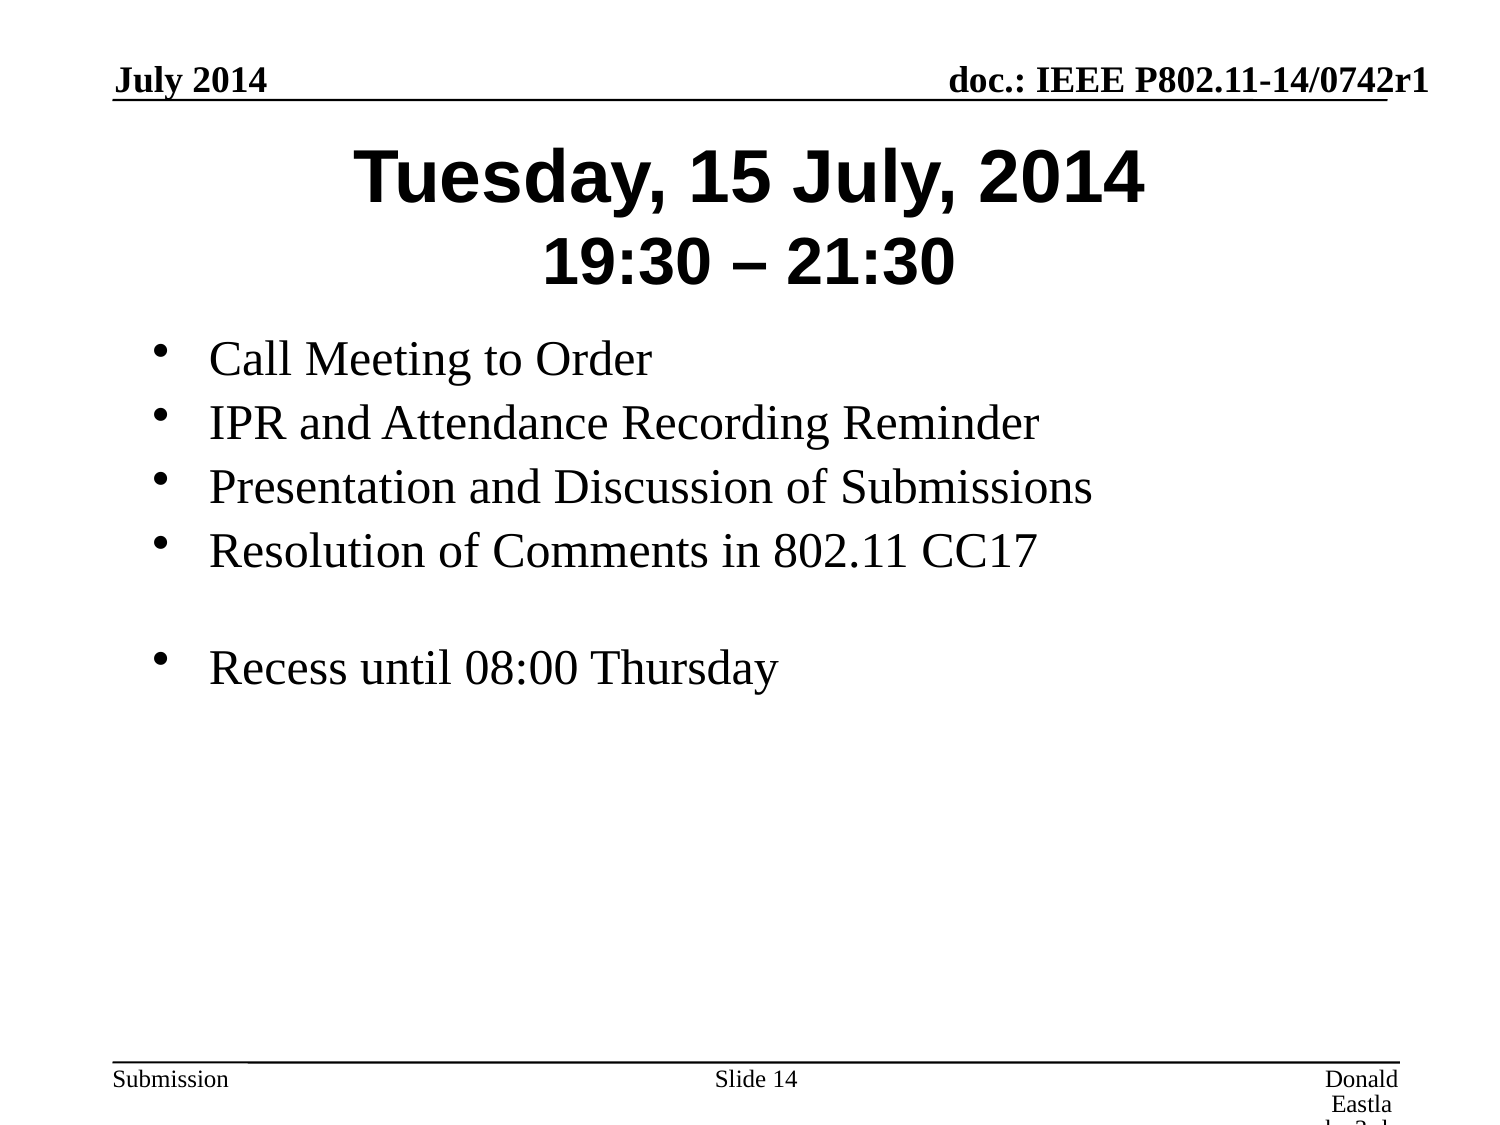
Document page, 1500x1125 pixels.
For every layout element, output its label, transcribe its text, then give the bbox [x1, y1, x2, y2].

title Tuesday, 15 July, 2014 19:30 – 21:30 [112, 112, 1388, 313]
slide_number Slide 14 [712, 1063, 800, 1093]
list Call Meeting to Order IPR and Attendance Recording Reminder Presentation and Discussion of Submissions Resolution of Comments in 802.11 CC17 Recess until 08:00 Thursday [137, 324, 1388, 1063]
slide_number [114, 54, 290, 100]
footer Donald Eastlake 3rd, Huawei Technologies [1325, 1062, 1402, 1093]
